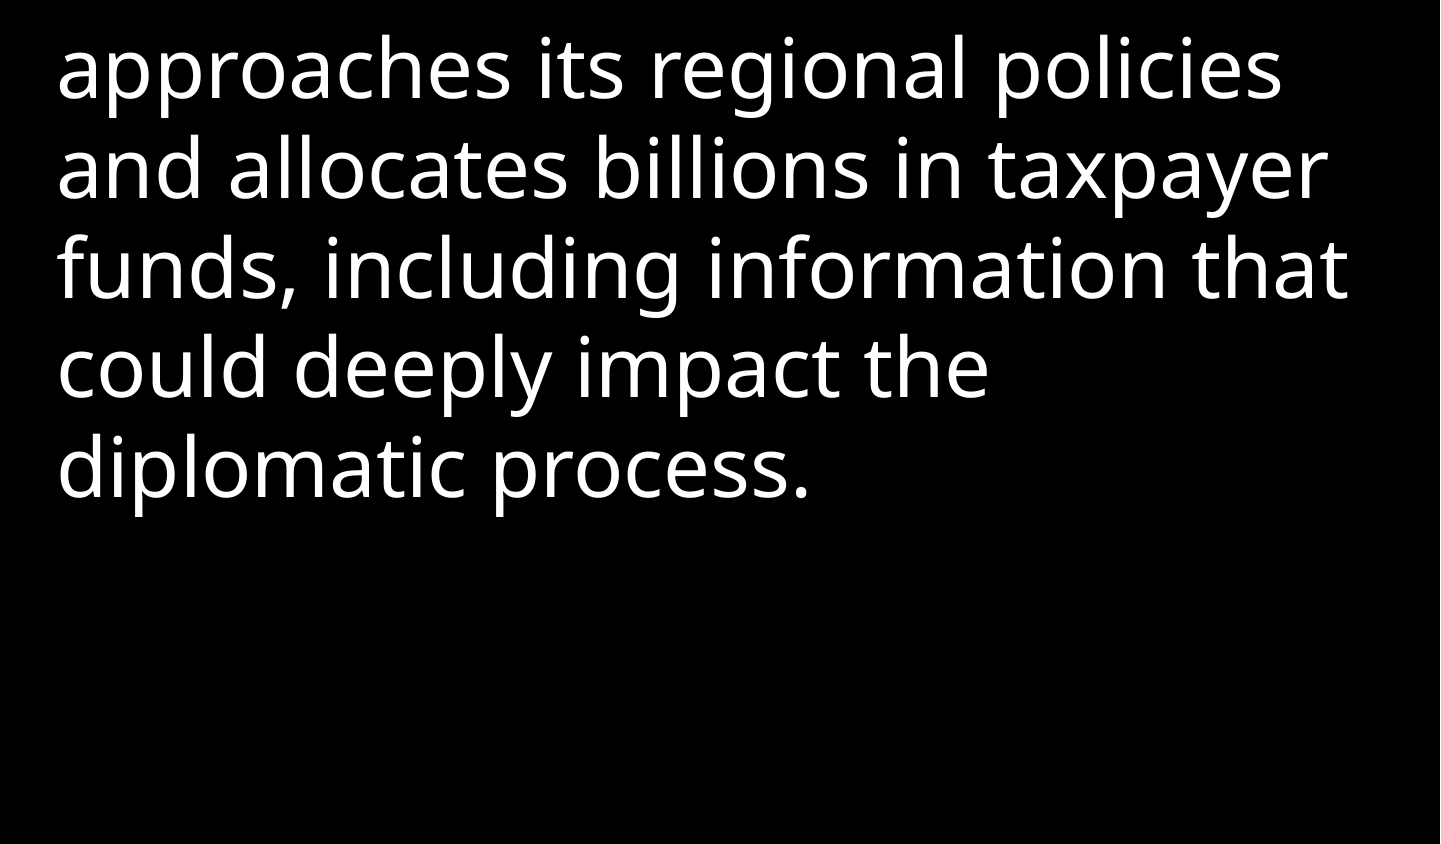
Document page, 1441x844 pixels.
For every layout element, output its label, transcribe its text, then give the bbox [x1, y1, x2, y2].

subtitle approaches its regional policies and allocates billions in taxpayer funds, including information that could deeply impact the diplomatic process. [45, 9, 1396, 835]
